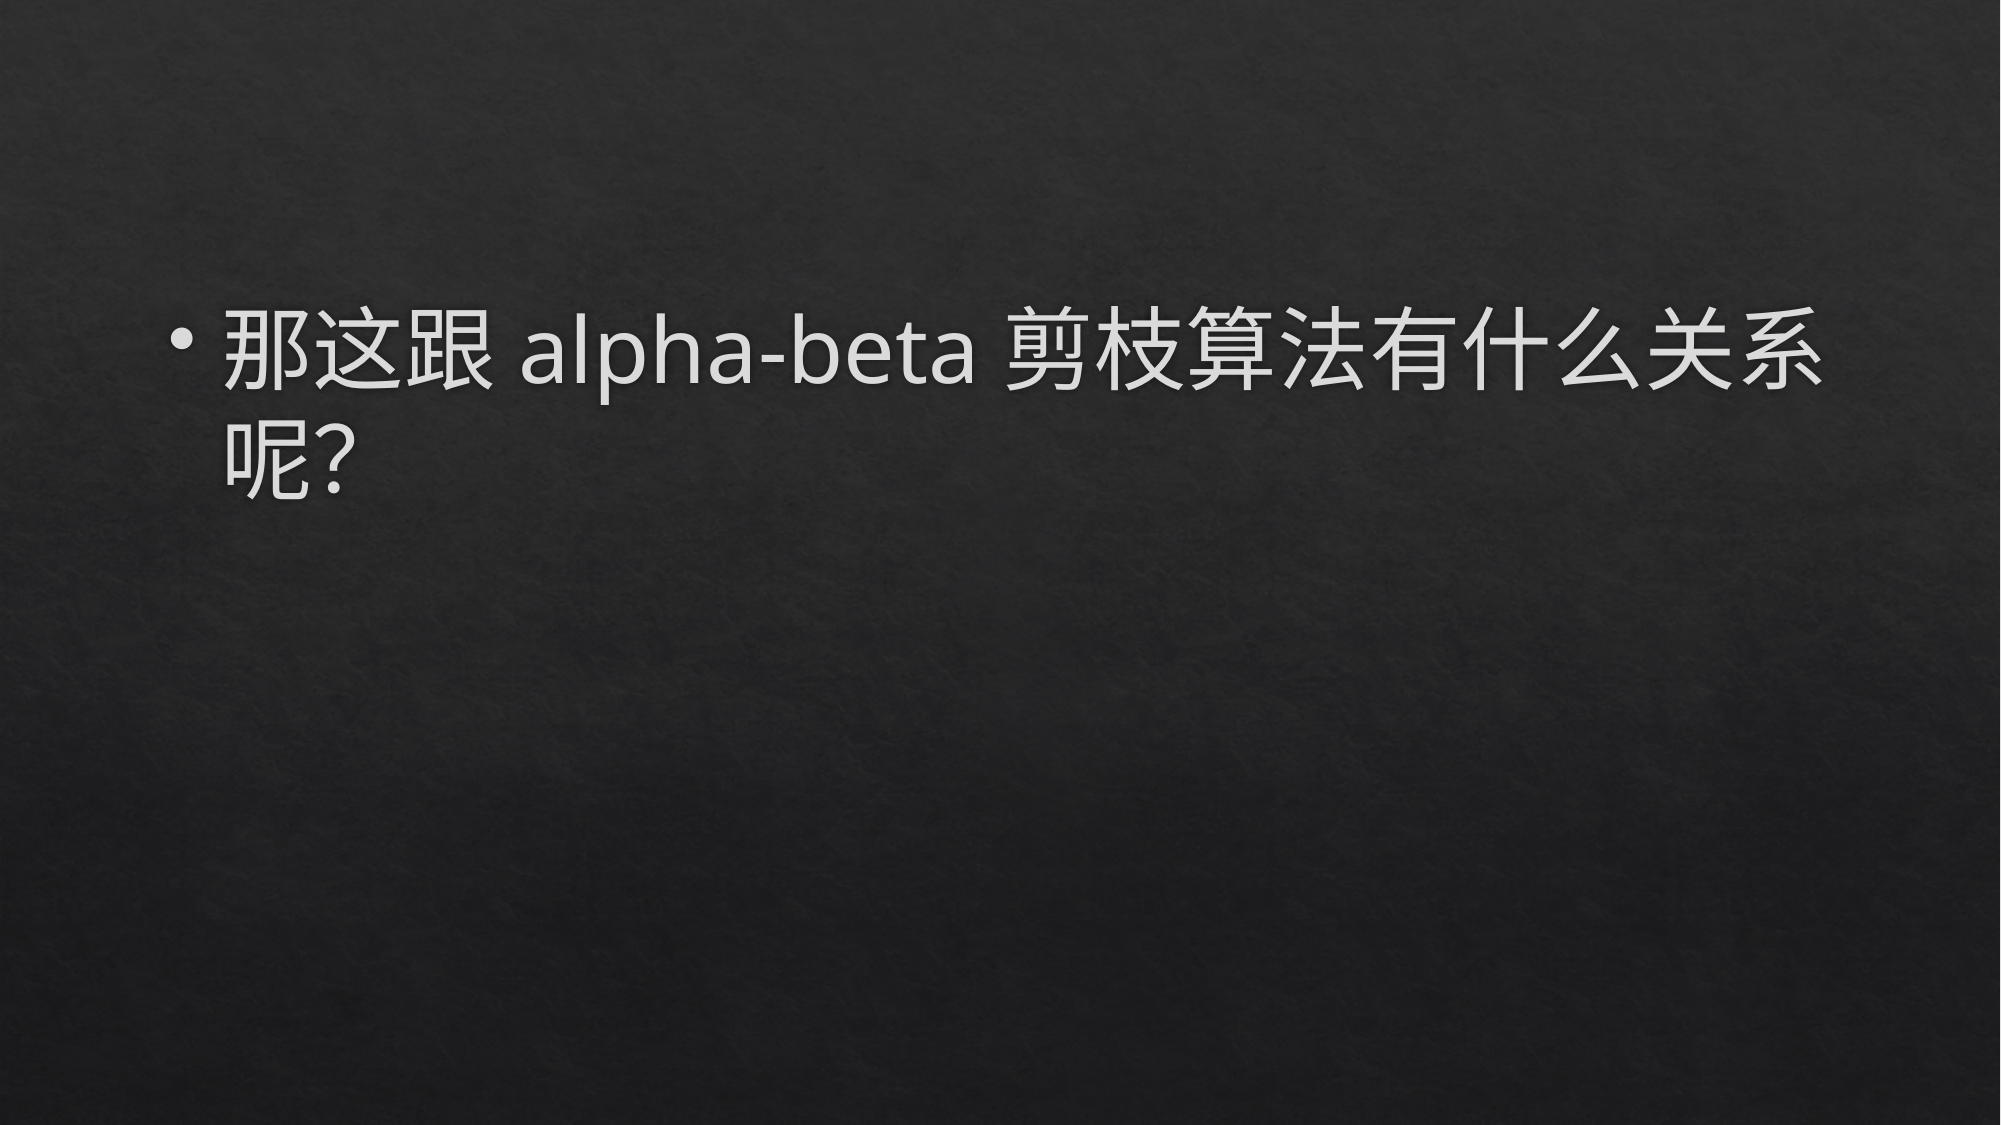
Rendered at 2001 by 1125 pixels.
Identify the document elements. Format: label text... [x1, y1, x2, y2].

list 那这跟alpha-beta剪枝算法有什么关系呢？ [149, 284, 1849, 950]
